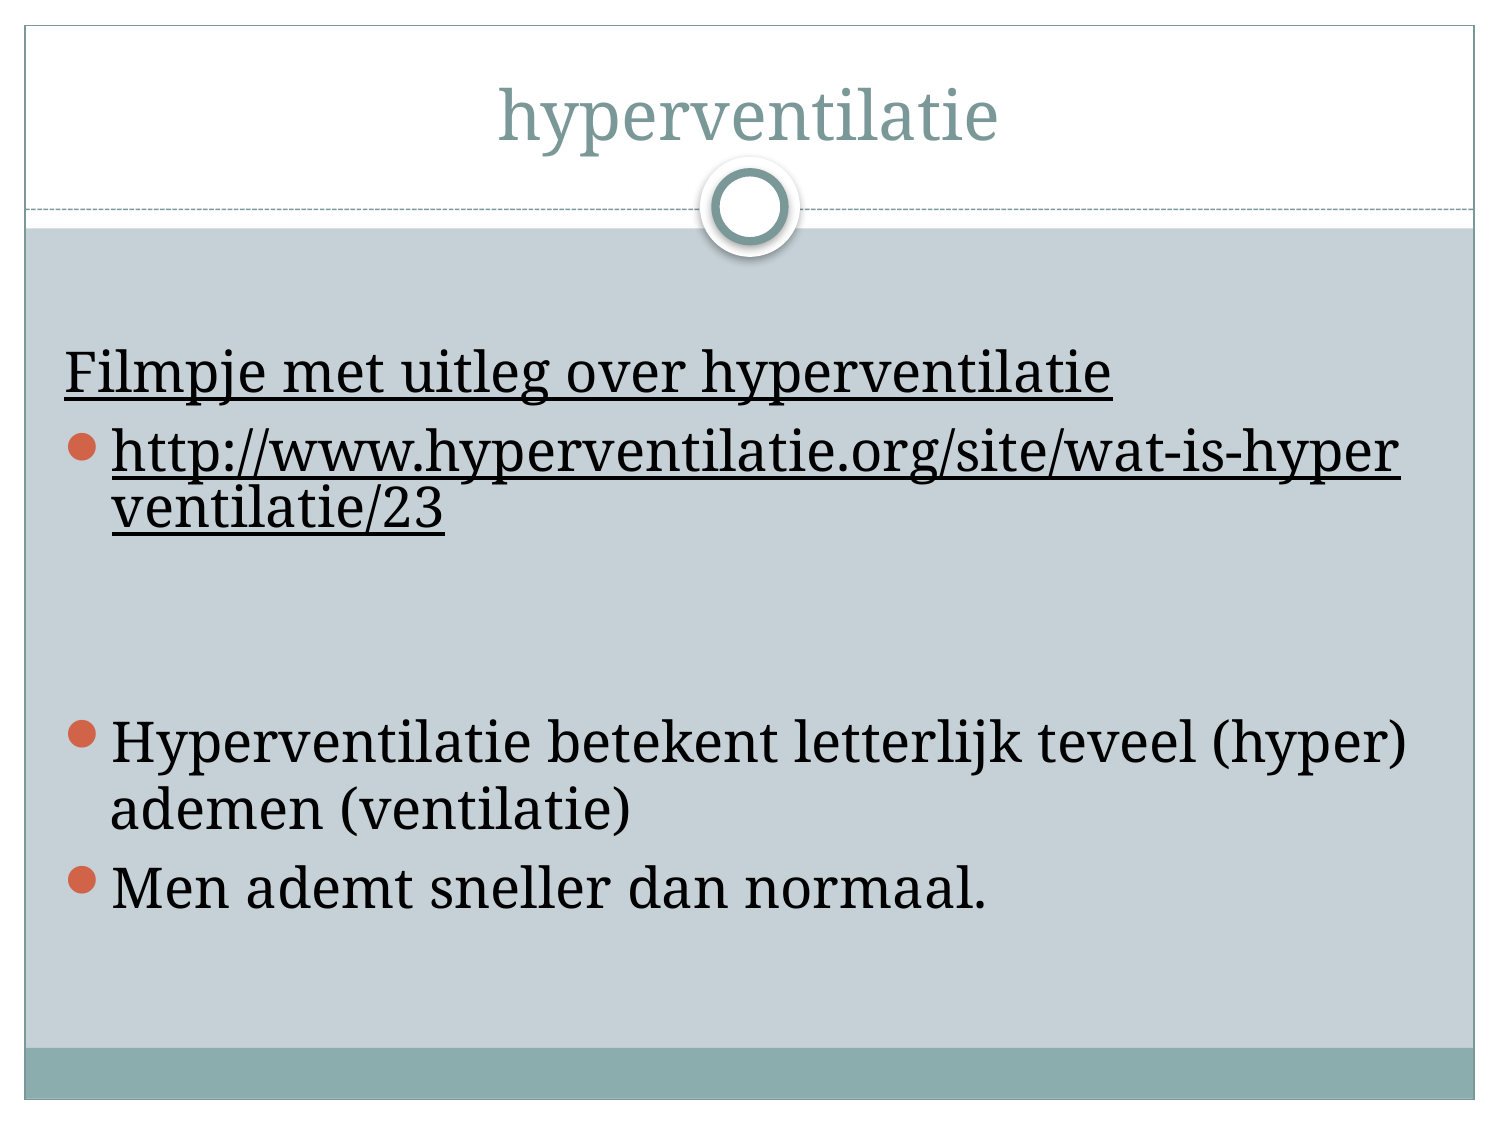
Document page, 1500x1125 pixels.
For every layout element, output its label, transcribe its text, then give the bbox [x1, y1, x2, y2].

title hyperventilatie [49, 37, 1450, 162]
list Filmpje met uitleg over hyperventilatie http://www.hyperventilatie.org/site/wat-is-hyperventilatie/23 Hyperventilatie betekent letterlijk teveel (hyper) ademen (ventilatie) Men ademt sneller dan normaal. [49, 250, 1445, 1001]
